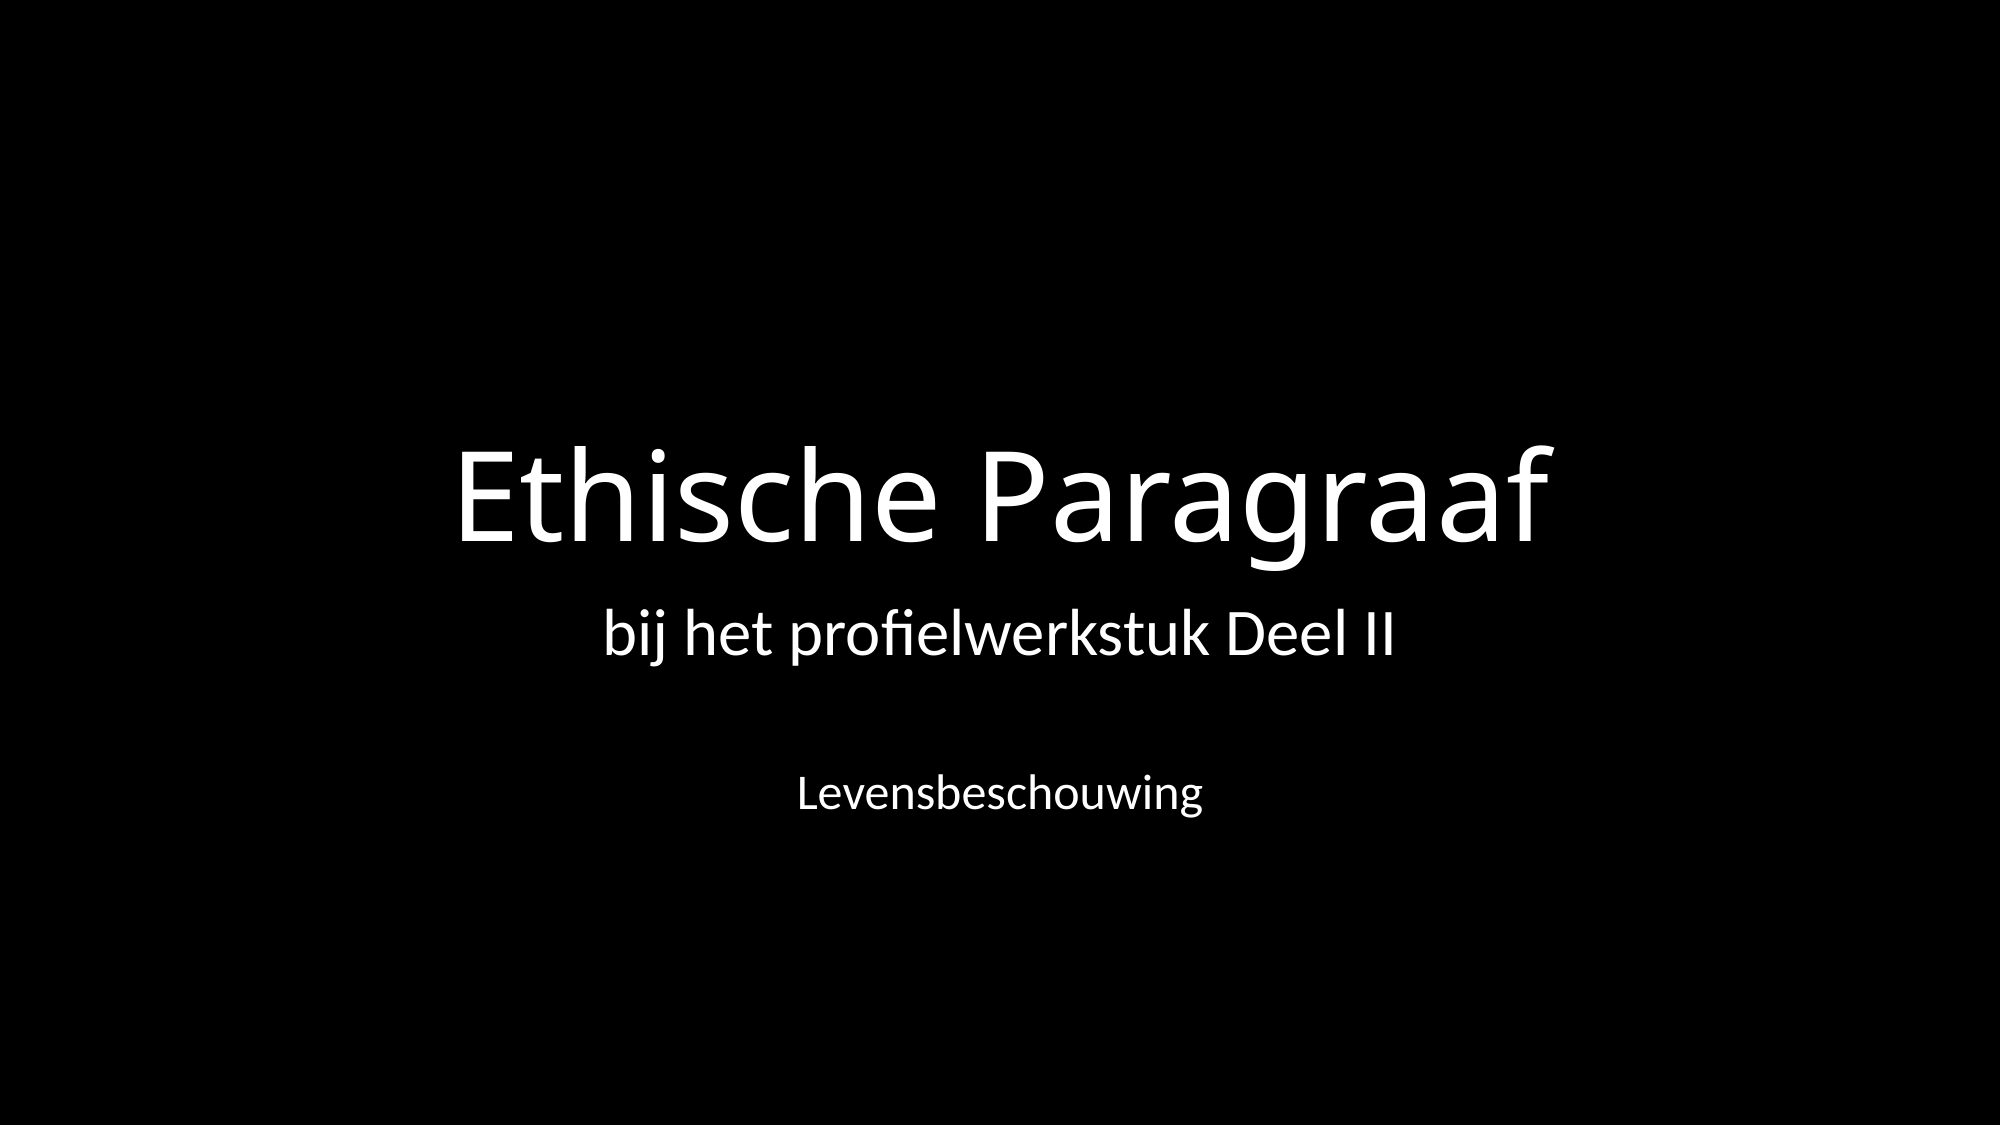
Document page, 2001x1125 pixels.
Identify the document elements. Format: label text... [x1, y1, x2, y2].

title Ethische Paragraaf [249, 184, 1750, 576]
subtitle bij het profielwerkstuk Deel II Levensbeschouwing [249, 590, 1750, 863]
